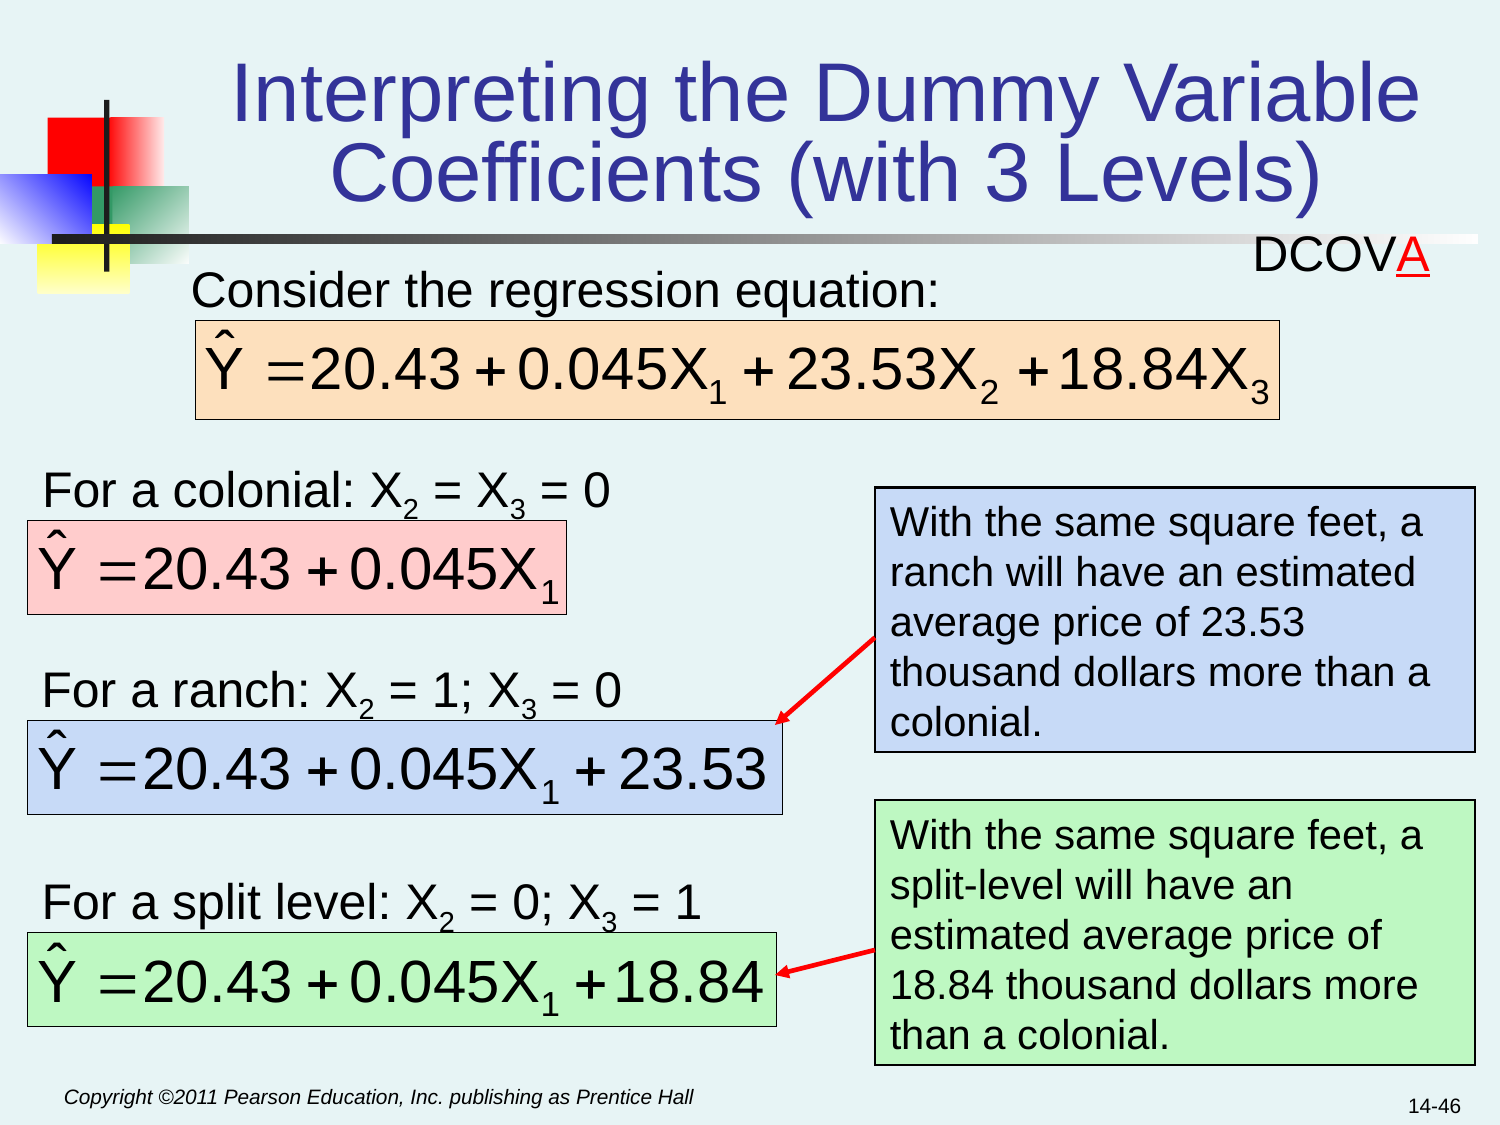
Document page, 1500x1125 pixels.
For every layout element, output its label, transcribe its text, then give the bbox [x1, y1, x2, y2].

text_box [27, 719, 783, 815]
text_box For a ranch: X2 = 1; X3 = 0 [26, 649, 638, 720]
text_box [27, 932, 778, 1027]
text_box [782, 949, 875, 979]
text_box With the same square feet, a split-level will have an estimated average price of 18.84 thousand dollars more than a colonial. [874, 800, 1475, 1065]
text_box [27, 519, 568, 615]
text_box With the same square feet, a ranch will have an estimated average price of 23.53 thousand dollars more than a colonial. [874, 487, 1475, 753]
text_box For a colonial: X2 = X3 = 0 [27, 449, 626, 533]
text_box DCOVA [1237, 214, 1475, 289]
title Interpreting the Dummy Variable Coefficients (with 3 Levels) [187, 62, 1467, 226]
slide_number 14-46 [1124, 1071, 1476, 1125]
text_box [777, 637, 876, 723]
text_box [194, 319, 1280, 420]
text_box Consider the regression equation: [175, 249, 956, 325]
text_box For a split level: X2 = 0; X3 = 1 [26, 862, 718, 932]
